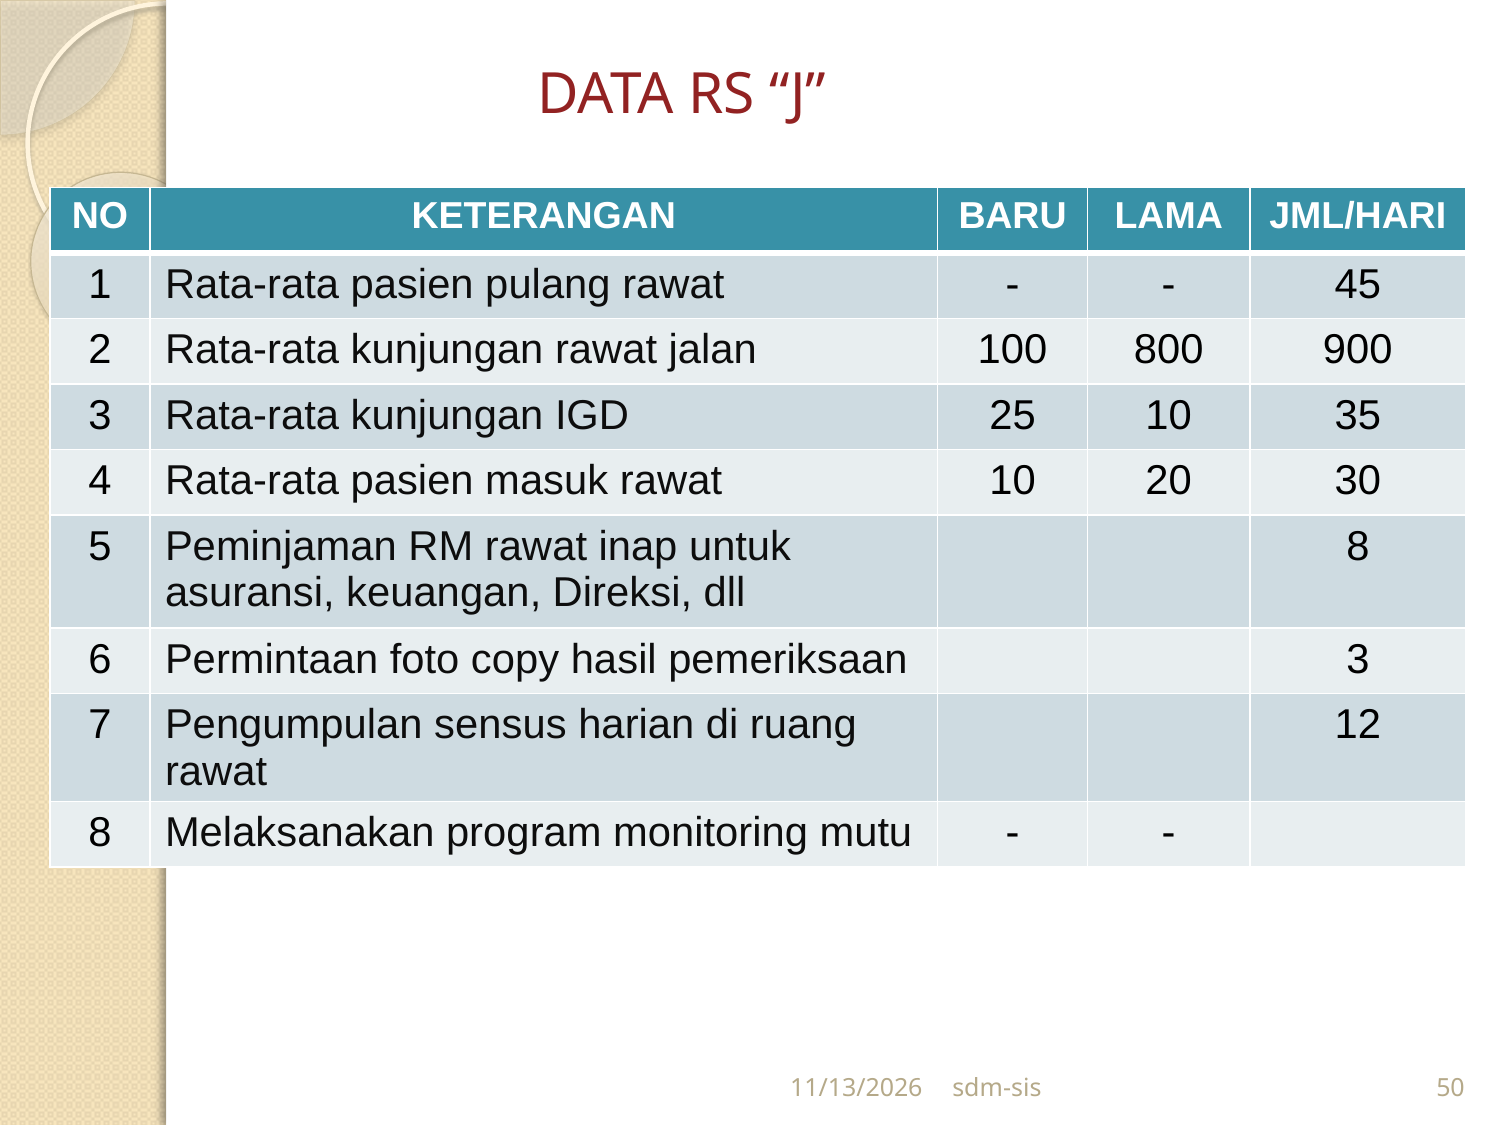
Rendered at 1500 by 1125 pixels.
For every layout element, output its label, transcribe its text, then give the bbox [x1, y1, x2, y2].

footer sdm-sis [937, 1034, 1413, 1113]
table_cell 8 [51, 802, 149, 866]
table_cell 25 [938, 385, 1087, 449]
table_cell [1251, 802, 1465, 866]
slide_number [587, 1034, 937, 1113]
table_header LAMA [1088, 188, 1249, 250]
table_cell 3 [51, 385, 149, 449]
table_cell 100 [938, 319, 1087, 383]
table_cell 10 [1088, 385, 1249, 449]
table_cell Rata-rata pasien pulang rawat [151, 256, 937, 318]
table_header JML/HARI [1251, 188, 1465, 250]
table_cell Permintaan foto copy hasil pemeriksaan [151, 629, 937, 693]
table_cell Rata-rata kunjungan rawat jalan [151, 319, 937, 383]
table_cell - [1088, 802, 1249, 866]
slide_number 50 [1413, 1034, 1488, 1113]
table_cell 2 [51, 319, 149, 383]
title DATA RS “J” [522, 45, 1063, 138]
table_cell 7 [51, 694, 149, 801]
table_cell [938, 694, 1087, 801]
table_cell 12 [1251, 694, 1465, 801]
table_cell - [938, 802, 1087, 866]
table_cell - [1088, 256, 1249, 318]
table_cell 800 [1088, 319, 1249, 383]
table_cell 45 [1251, 256, 1465, 318]
table_cell 1 [51, 256, 149, 318]
table_cell [1088, 694, 1249, 801]
table_cell 5 [51, 516, 149, 627]
table_cell 6 [51, 629, 149, 693]
table_cell [1088, 516, 1249, 627]
table_cell 10 [938, 450, 1087, 514]
table_header NO [51, 188, 149, 250]
table_cell 8 [1251, 516, 1465, 627]
table_cell 30 [1251, 450, 1465, 514]
table_cell 35 [1251, 385, 1465, 449]
table_header KETERANGAN [151, 188, 937, 250]
table_cell 3 [1251, 629, 1465, 693]
table_cell Melaksanakan program monitoring mutu [151, 802, 937, 866]
table_cell [938, 629, 1087, 693]
table_cell [938, 516, 1087, 627]
table_cell [1088, 629, 1249, 693]
table_cell Rata-rata pasien masuk rawat [151, 450, 937, 514]
table_cell 900 [1251, 319, 1465, 383]
table_cell Pengumpulan sensus harian di ruang rawat [151, 694, 937, 801]
table_cell 4 [51, 450, 149, 514]
table_header BARU [938, 188, 1087, 250]
table_cell - [938, 256, 1087, 318]
table_cell 20 [1088, 450, 1249, 514]
table_cell Rata-rata kunjungan IGD [151, 385, 937, 449]
table_cell Peminjaman RM rawat inap untuk asuransi, keuangan, Direksi, dll [151, 516, 937, 627]
